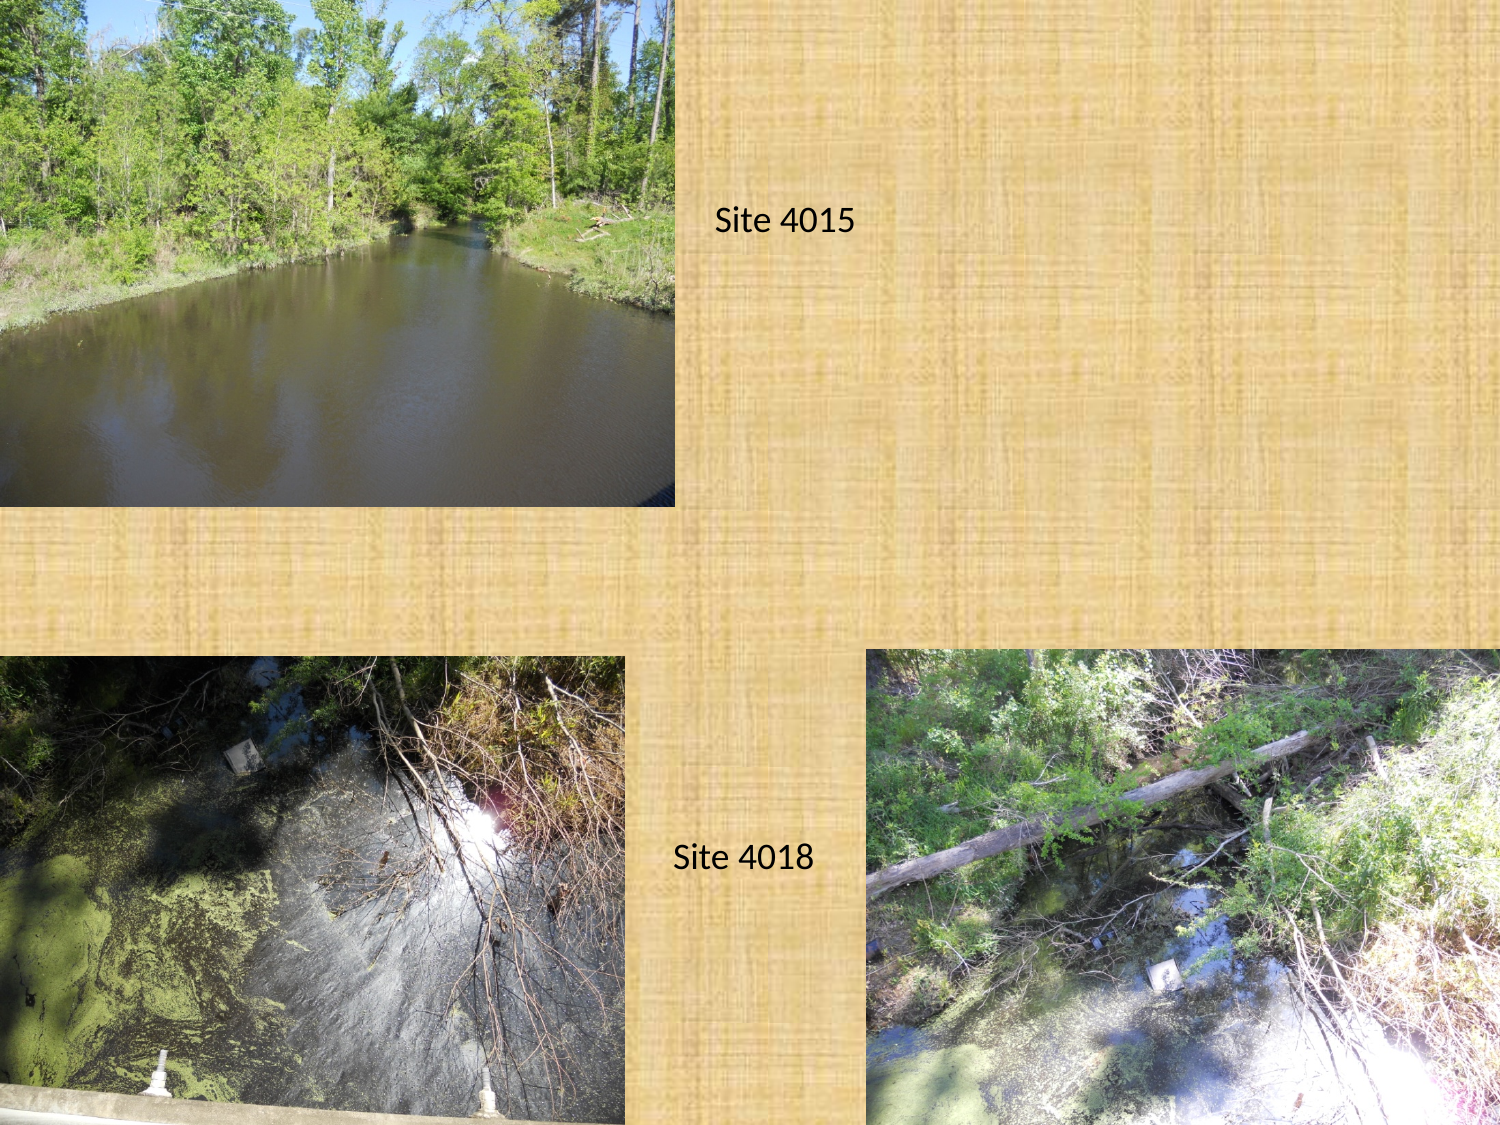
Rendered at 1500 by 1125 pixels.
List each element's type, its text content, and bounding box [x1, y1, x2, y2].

picture [0, 0, 1500, 1125]
text_box Site 4015 [699, 187, 975, 248]
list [0, 0, 676, 507]
text_box Site 4018 [637, 824, 850, 885]
